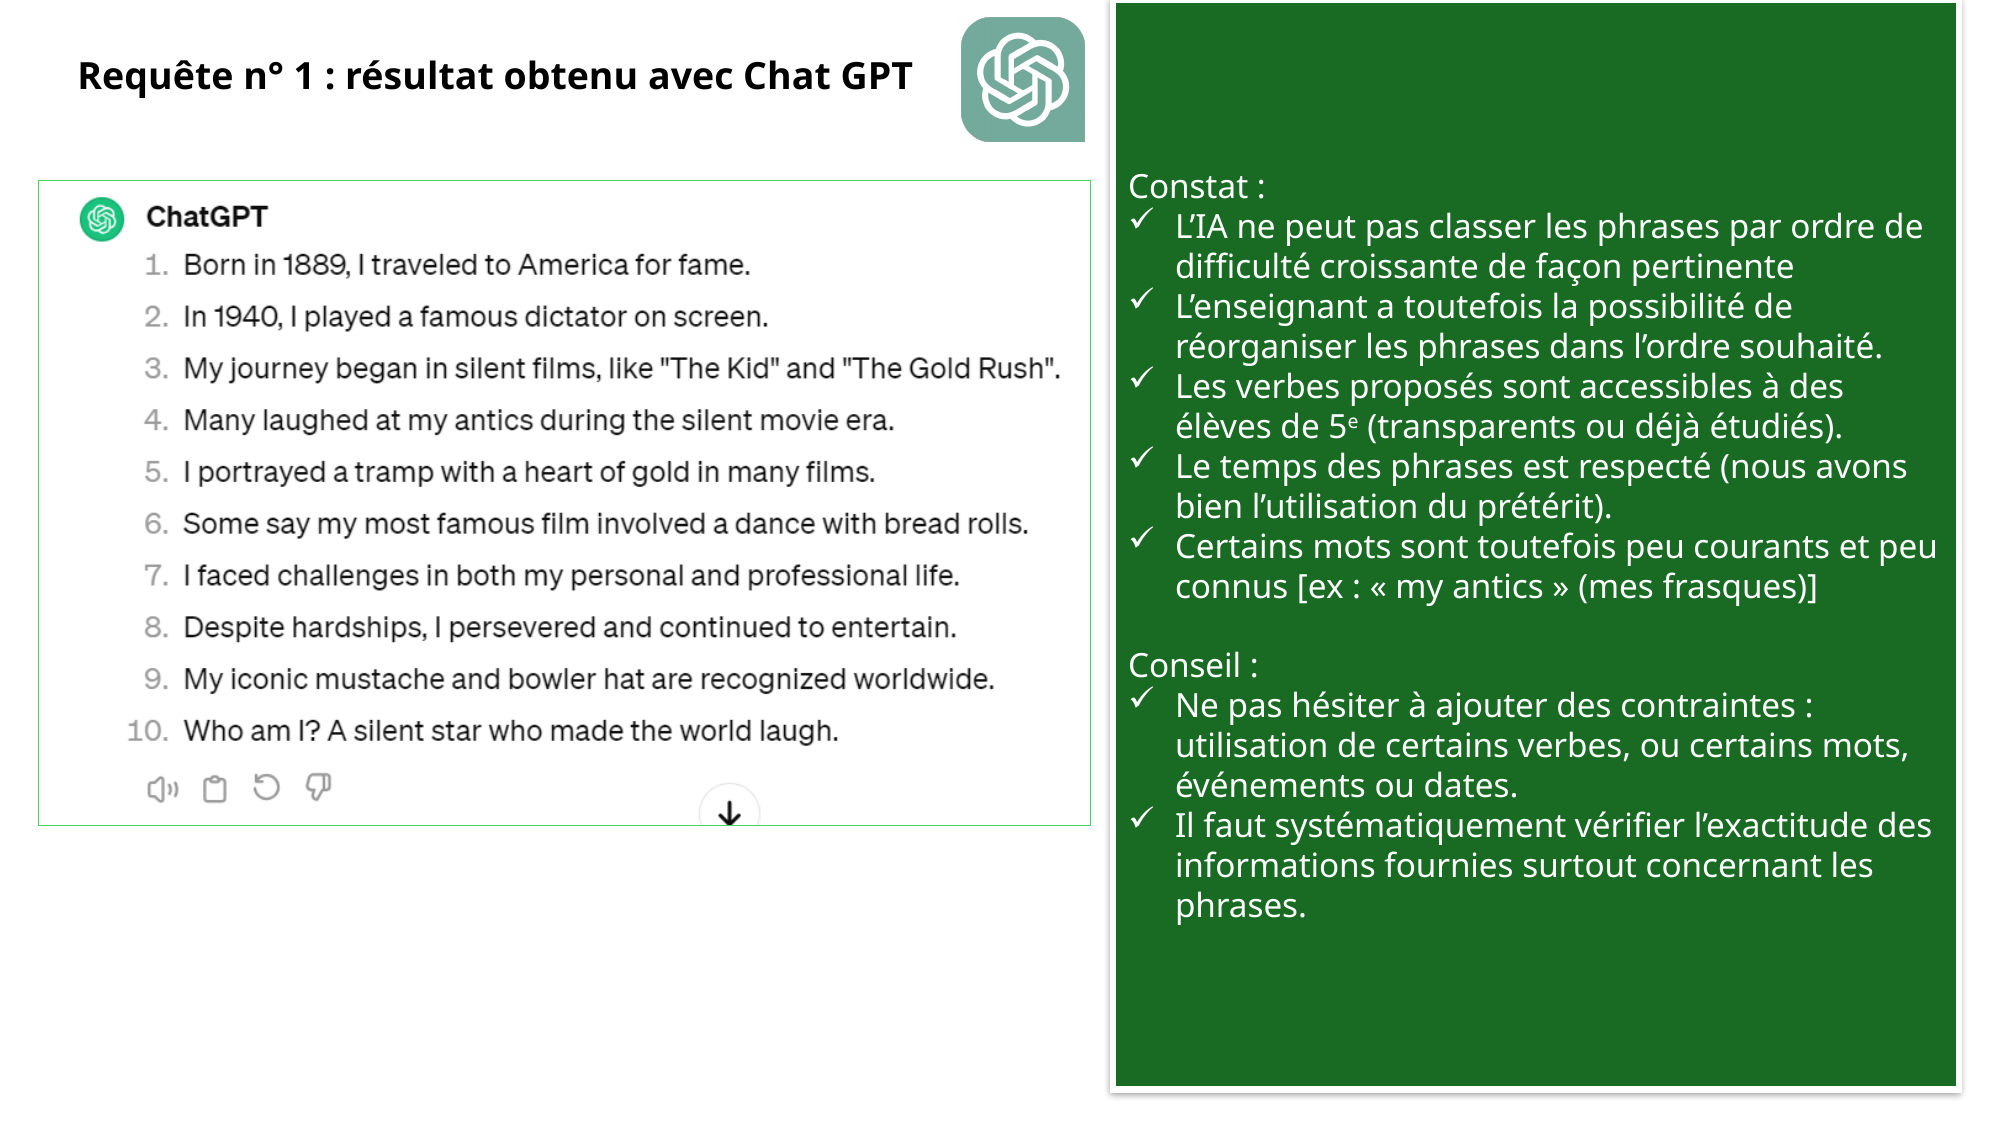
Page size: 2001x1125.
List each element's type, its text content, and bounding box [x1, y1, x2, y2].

picture [960, 17, 1085, 142]
picture [38, 180, 1092, 826]
text_box Constat : L’IA ne peut pas classer les phrases par ordre de difficulté croissante de façon pertinente L’enseignant a toutefois la possibilité de réorganiser les phrases dans l’ordre souhaité. Les verbes proposés sont accessibles à des élèves de 5e (transparents ou déjà étudiés). Le temps des phrases est respecté (nous avons bien l’utilisation du prétérit). Certains mots sont toutefois peu courants et peu connus [ex : « my antics » (mes frasques)] Conseil : Ne pas hésiter à ajouter des contraintes : utilisation de certains verbes, ou certains mots, événements ou dates. Il faut systématiquement vérifier l’exactitude des informations fournies surtout concernant les phrases. [1110, 0, 1962, 1093]
text_box Requête n° 1 : résultat obtenu avec Chat GPT [62, 44, 930, 105]
